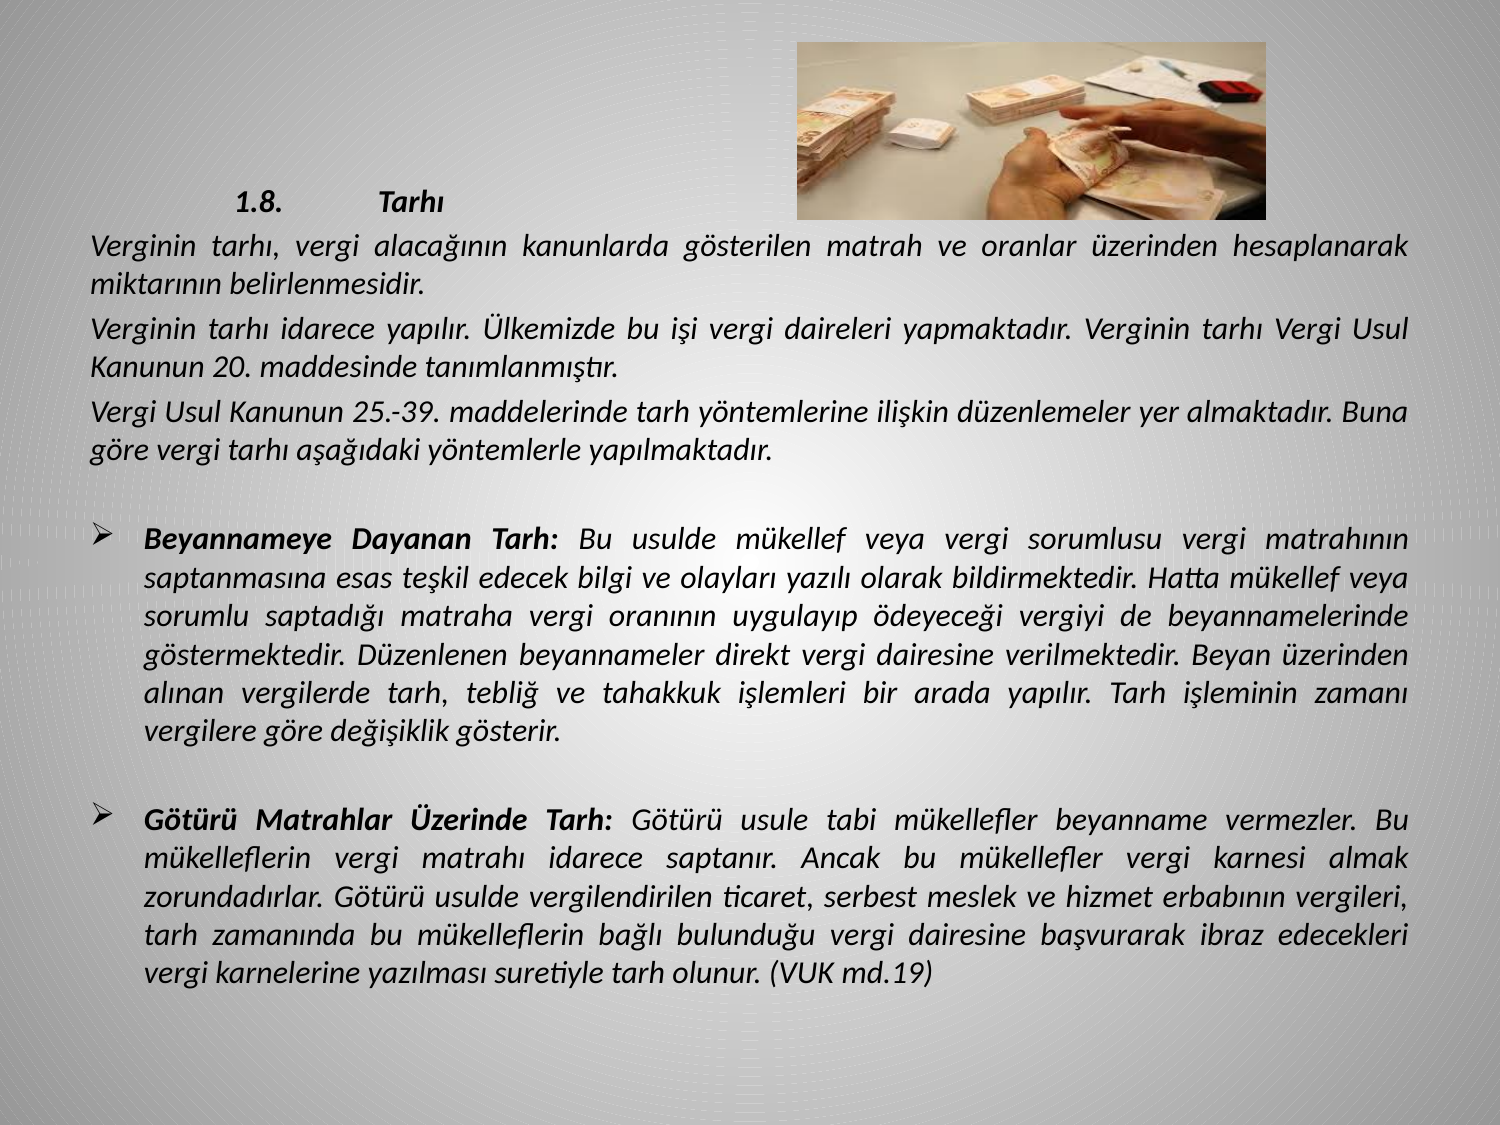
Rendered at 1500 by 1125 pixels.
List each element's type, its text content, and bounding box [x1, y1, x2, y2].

list 1.8. Tarhı Verginin tarhı, vergi alacağının kanunlarda gösterilen matrah ve oranlar üzerinden hesaplanarak miktarının belirlenmesidir. Verginin tarhı idarece yapılır. Ülkemizde bu işi vergi daireleri yapmaktadır. Verginin tarhı Vergi Usul Kanunun 20. maddesinde tanımlanmıştır. Vergi Usul Kanunun 25.-39. maddelerinde tarh yöntemlerine ilişkin düzenlemeler yer almaktadır. Buna göre vergi tarhı aşağıdaki yöntemlerle yapılmaktadır. Beyannameye Dayanan Tarh: Bu usulde mükellef veya vergi sorumlusu vergi matrahının saptanmasına esas teşkil edecek bilgi ve olayları yazılı olarak bildirmektedir. Hatta mükellef veya sorumlu saptadığı matraha vergi oranının uygulayıp ödeyeceği vergiyi de beyannamelerinde göstermektedir. Düzenlenen beyannameler direkt vergi dairesine verilmektedir. Beyan üzerinden alınan vergilerde tarh, tebliğ ve tahakkuk işlemleri bir arada yapılır. Tarh işleminin zamanı vergilere göre değişiklik gösterir. Götürü Matrahlar Üzerinde Tarh: Götürü usule tabi mükellefler beyanname vermezler. Bu mükelleflerin vergi matrahı idarece saptanır. Ancak bu mükellefler vergi karnesi almak zorundadırlar. Götürü usulde vergilendirilen ticaret, serbest meslek ve hizmet erbabının vergileri, tarh zamanında bu mükelleflerin bağlı bulunduğu vergi dairesine başvurarak ibraz edecekleri vergi karnelerine yazılması suretiyle tarh olunur. (VUK md.19) [75, 172, 1425, 1005]
picture [796, 42, 1267, 221]
